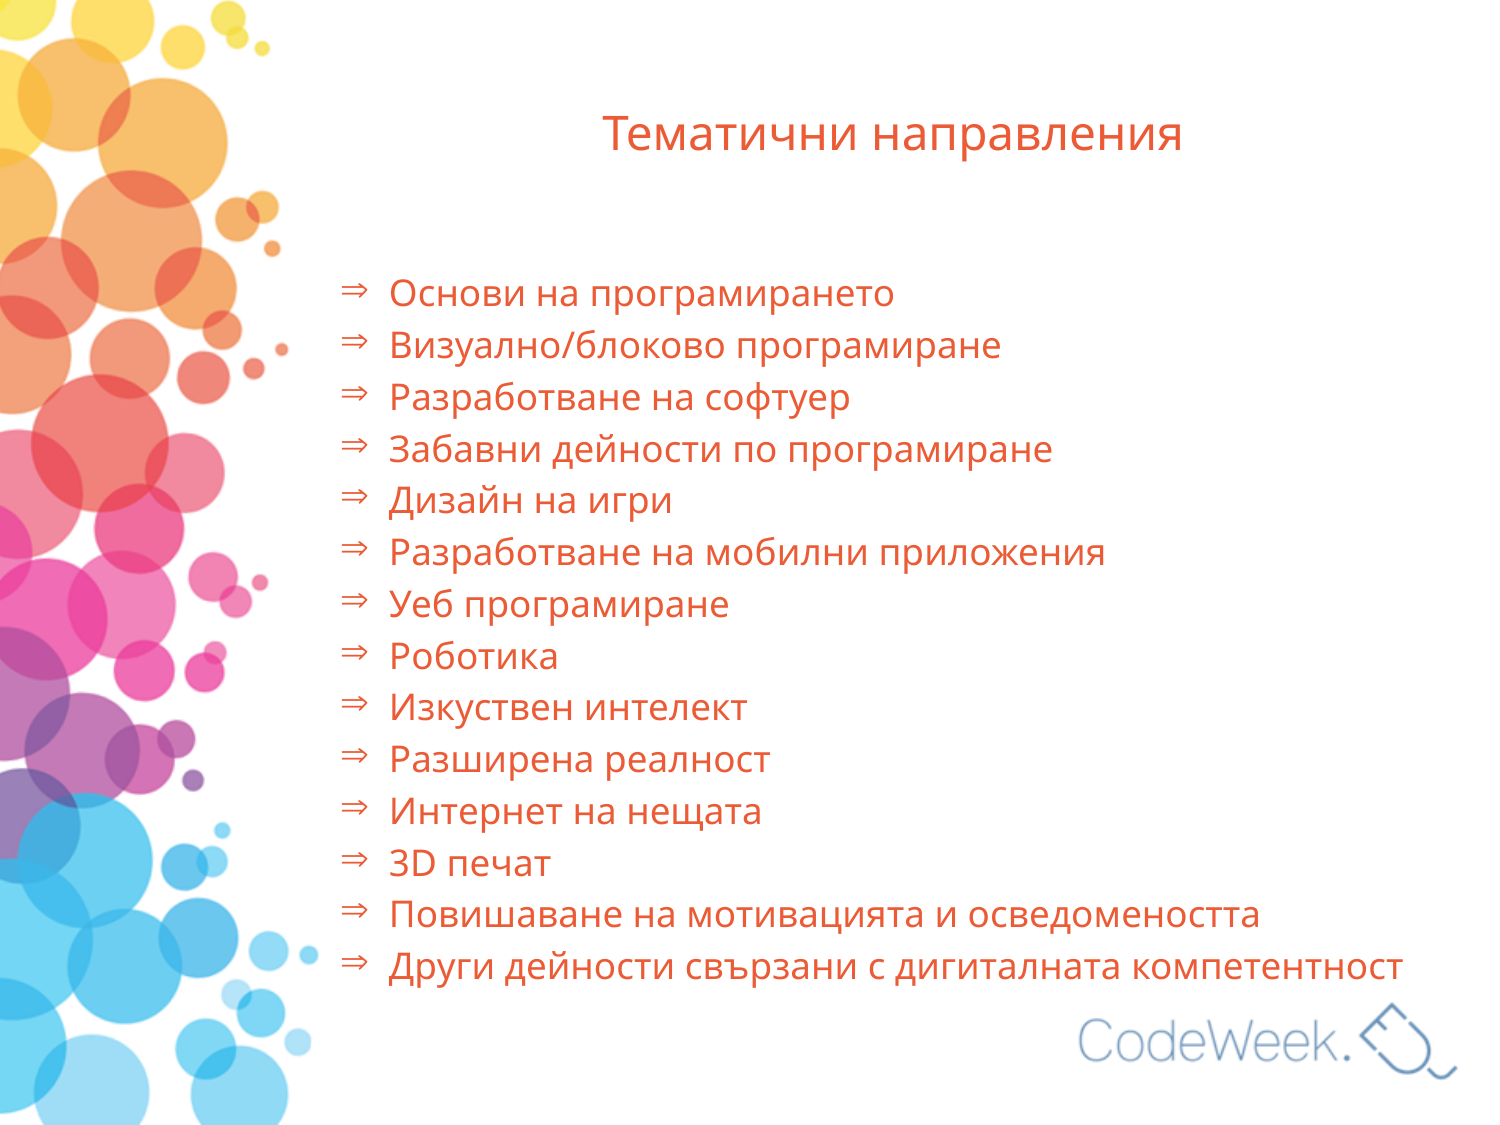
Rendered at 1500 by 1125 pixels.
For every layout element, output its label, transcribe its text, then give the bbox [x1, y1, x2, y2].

list Основи на програмирането Визуално/блоково програмиране Разработване на софтуер Забавни дейности по програмиране Дизайн на игри Разработване на мобилни приложения Уеб програмиране Роботика Изкуствен интелект Разширена реалност Интернет на нещата 3D печат Повишаване на мотивацията и осведомеността Други дейности свързани с дигиталната компетентност [324, 262, 1425, 1013]
title Тематични направления [324, 37, 1463, 225]
